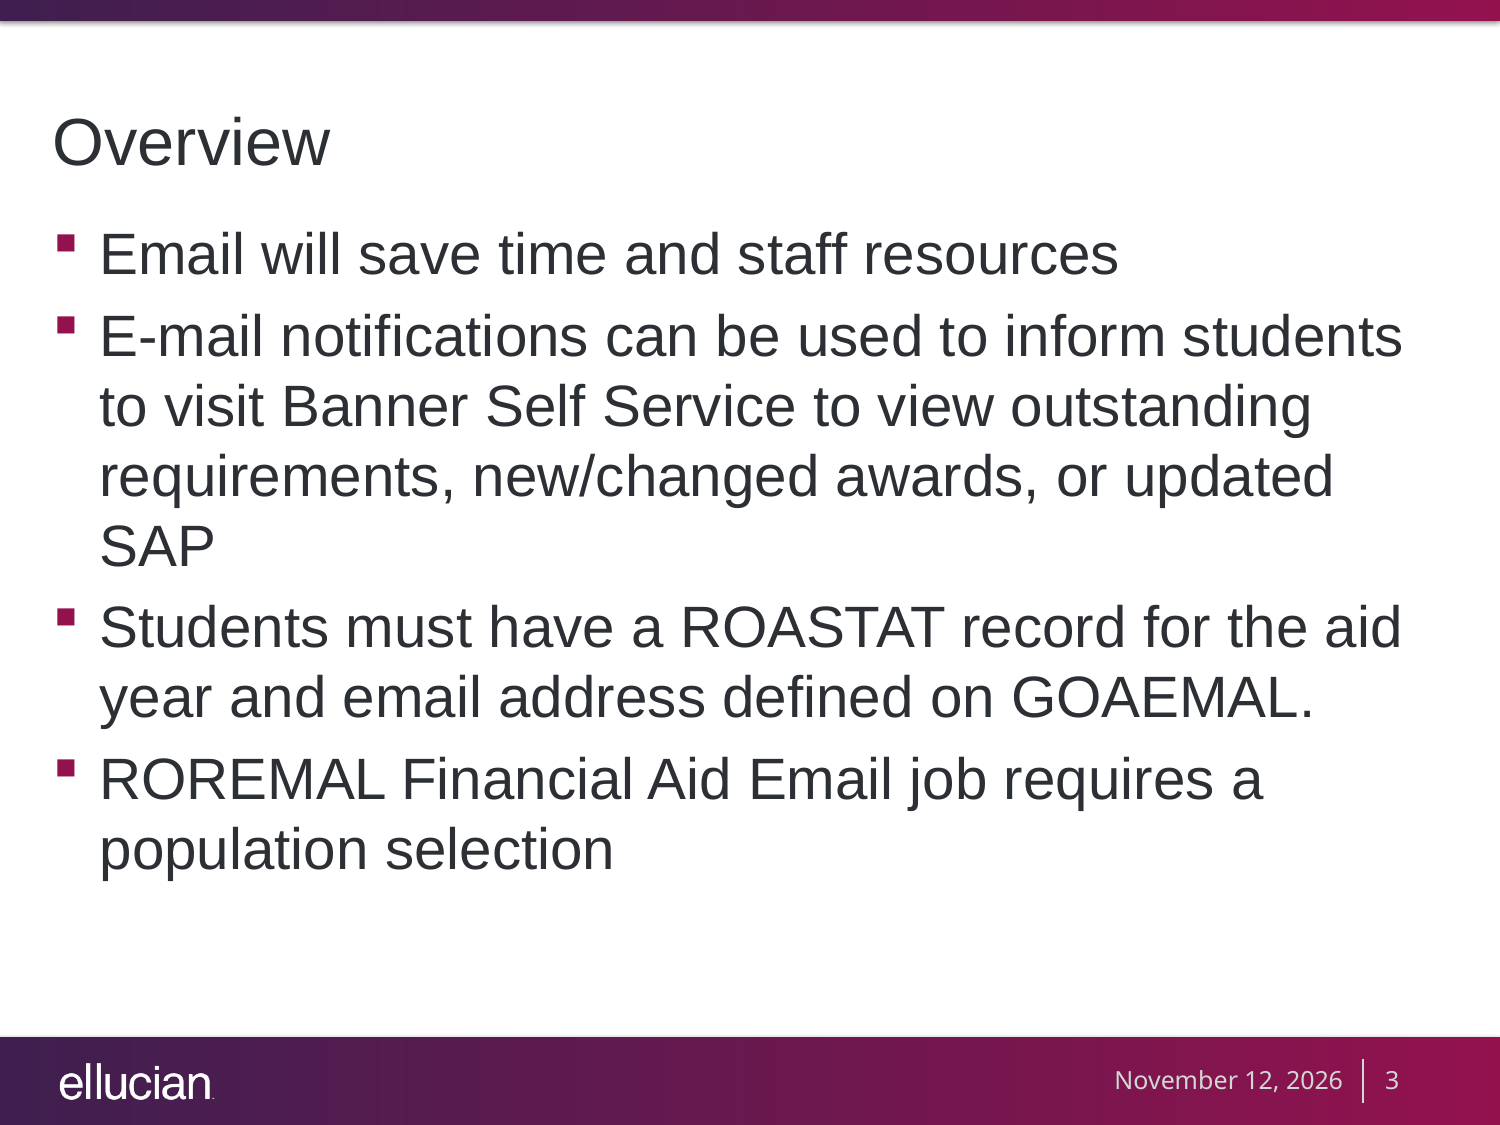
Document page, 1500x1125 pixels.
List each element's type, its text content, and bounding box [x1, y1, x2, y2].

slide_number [1008, 1035, 1359, 1125]
list Email will save time and staff resources E-mail notifications can be used to inform students to visit Banner Self Service to view outstanding requirements, new/changed awards, or updated SAP Students must have a ROASTAT record for the aid year and email address defined on GOAEMAL. ROREMAL Financial Aid Email job requires a population selection [37, 208, 1463, 1005]
title Overview [37, 45, 1463, 208]
slide_number 3 [1370, 1036, 1500, 1125]
picture [53, 1037, 221, 1125]
